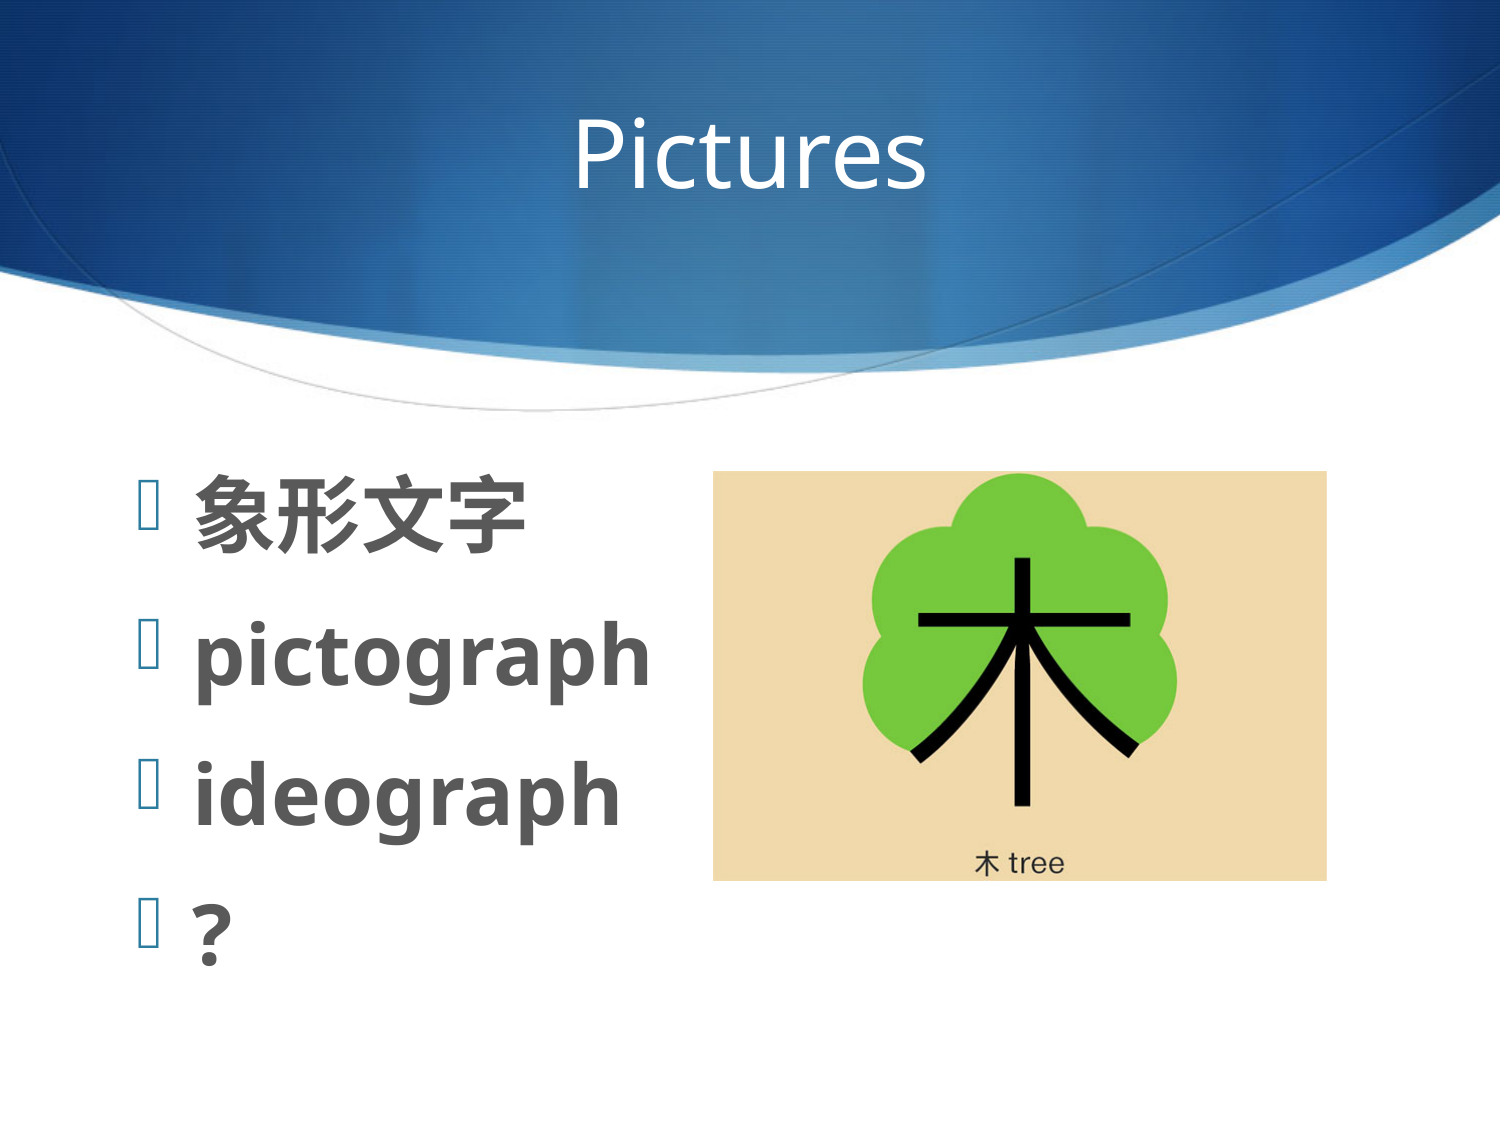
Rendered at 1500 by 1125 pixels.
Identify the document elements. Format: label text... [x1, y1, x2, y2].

title Pictures [75, 56, 1425, 245]
list 象形文字 pictograph ideograph ? [121, 454, 1379, 991]
picture [0, 0, 1500, 1125]
